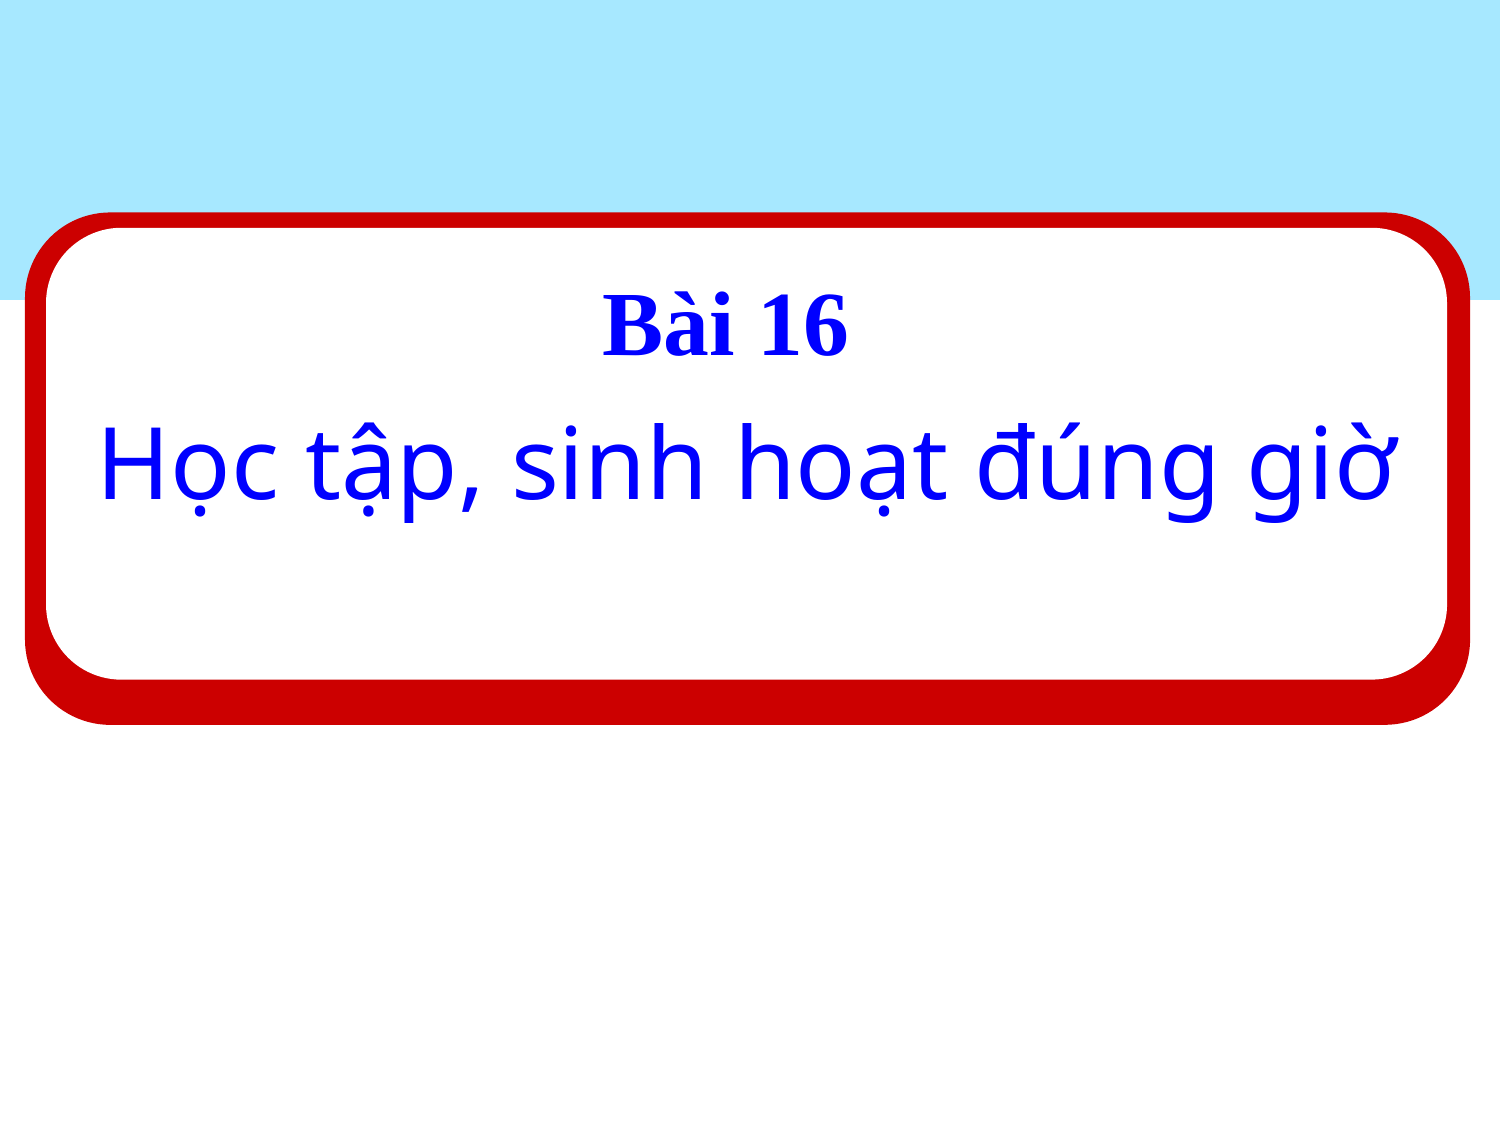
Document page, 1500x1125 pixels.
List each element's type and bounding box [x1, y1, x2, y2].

text_box [24, 212, 1471, 726]
text_box [0, 0, 1500, 302]
